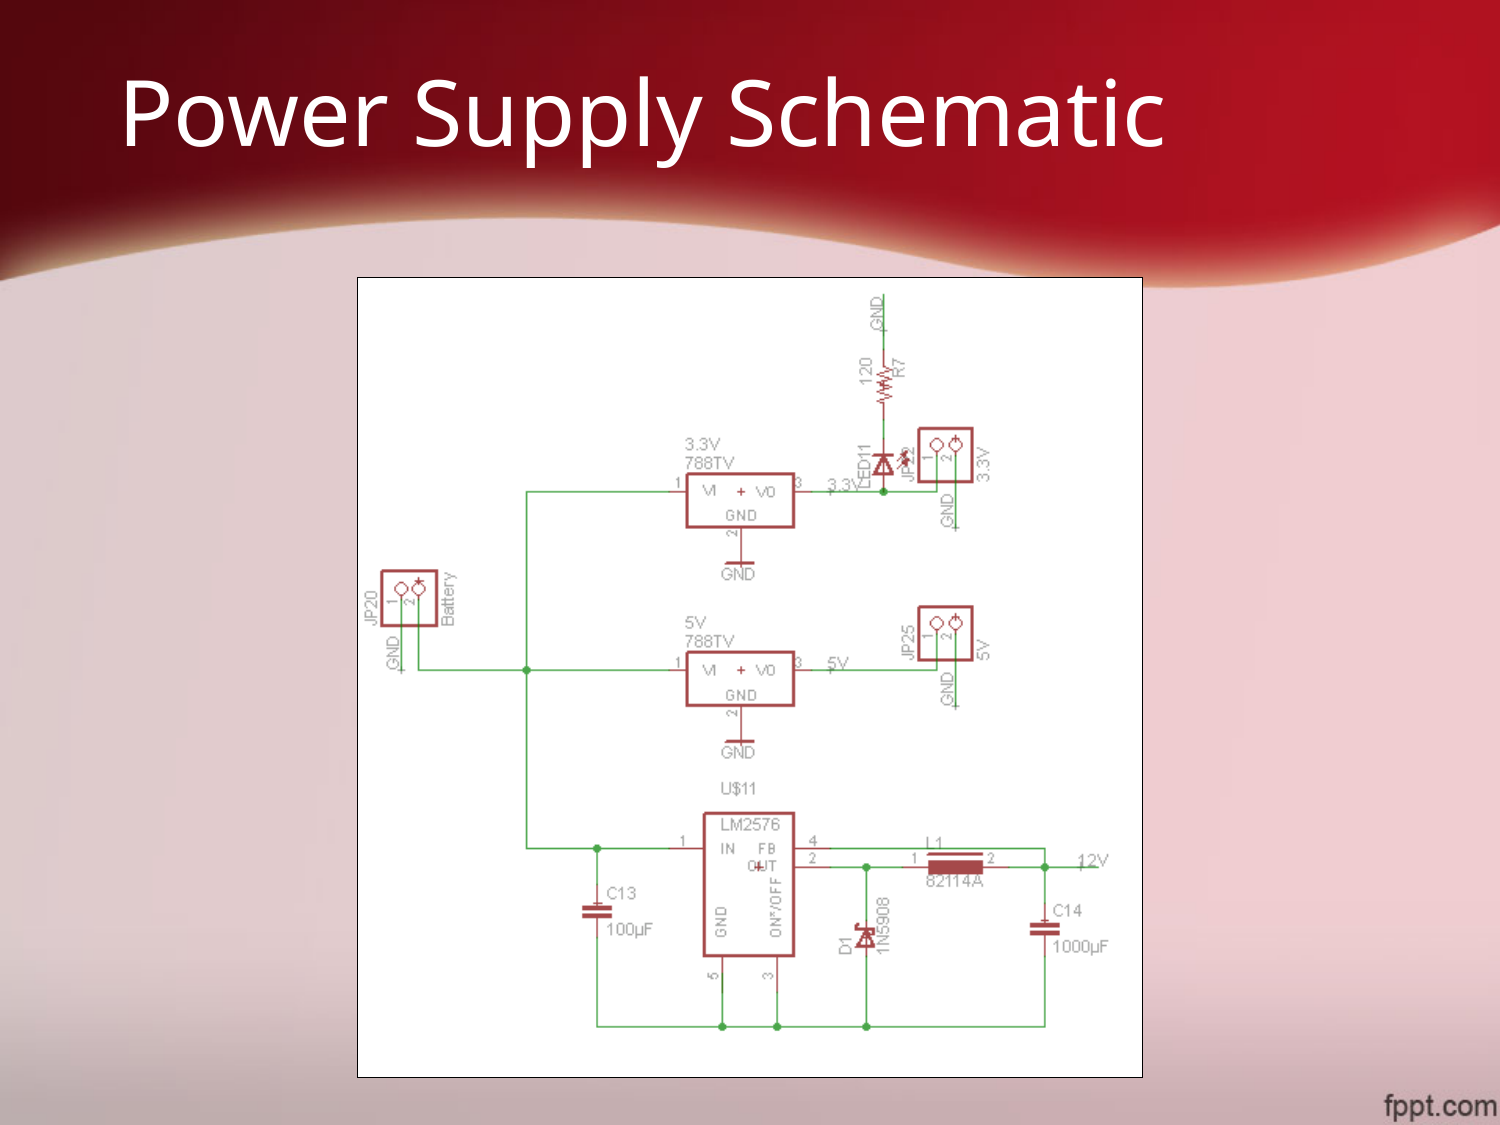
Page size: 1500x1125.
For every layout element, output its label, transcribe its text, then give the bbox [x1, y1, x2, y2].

picture [0, 0, 1500, 1125]
title Power Supply Schematic [103, 59, 1397, 278]
